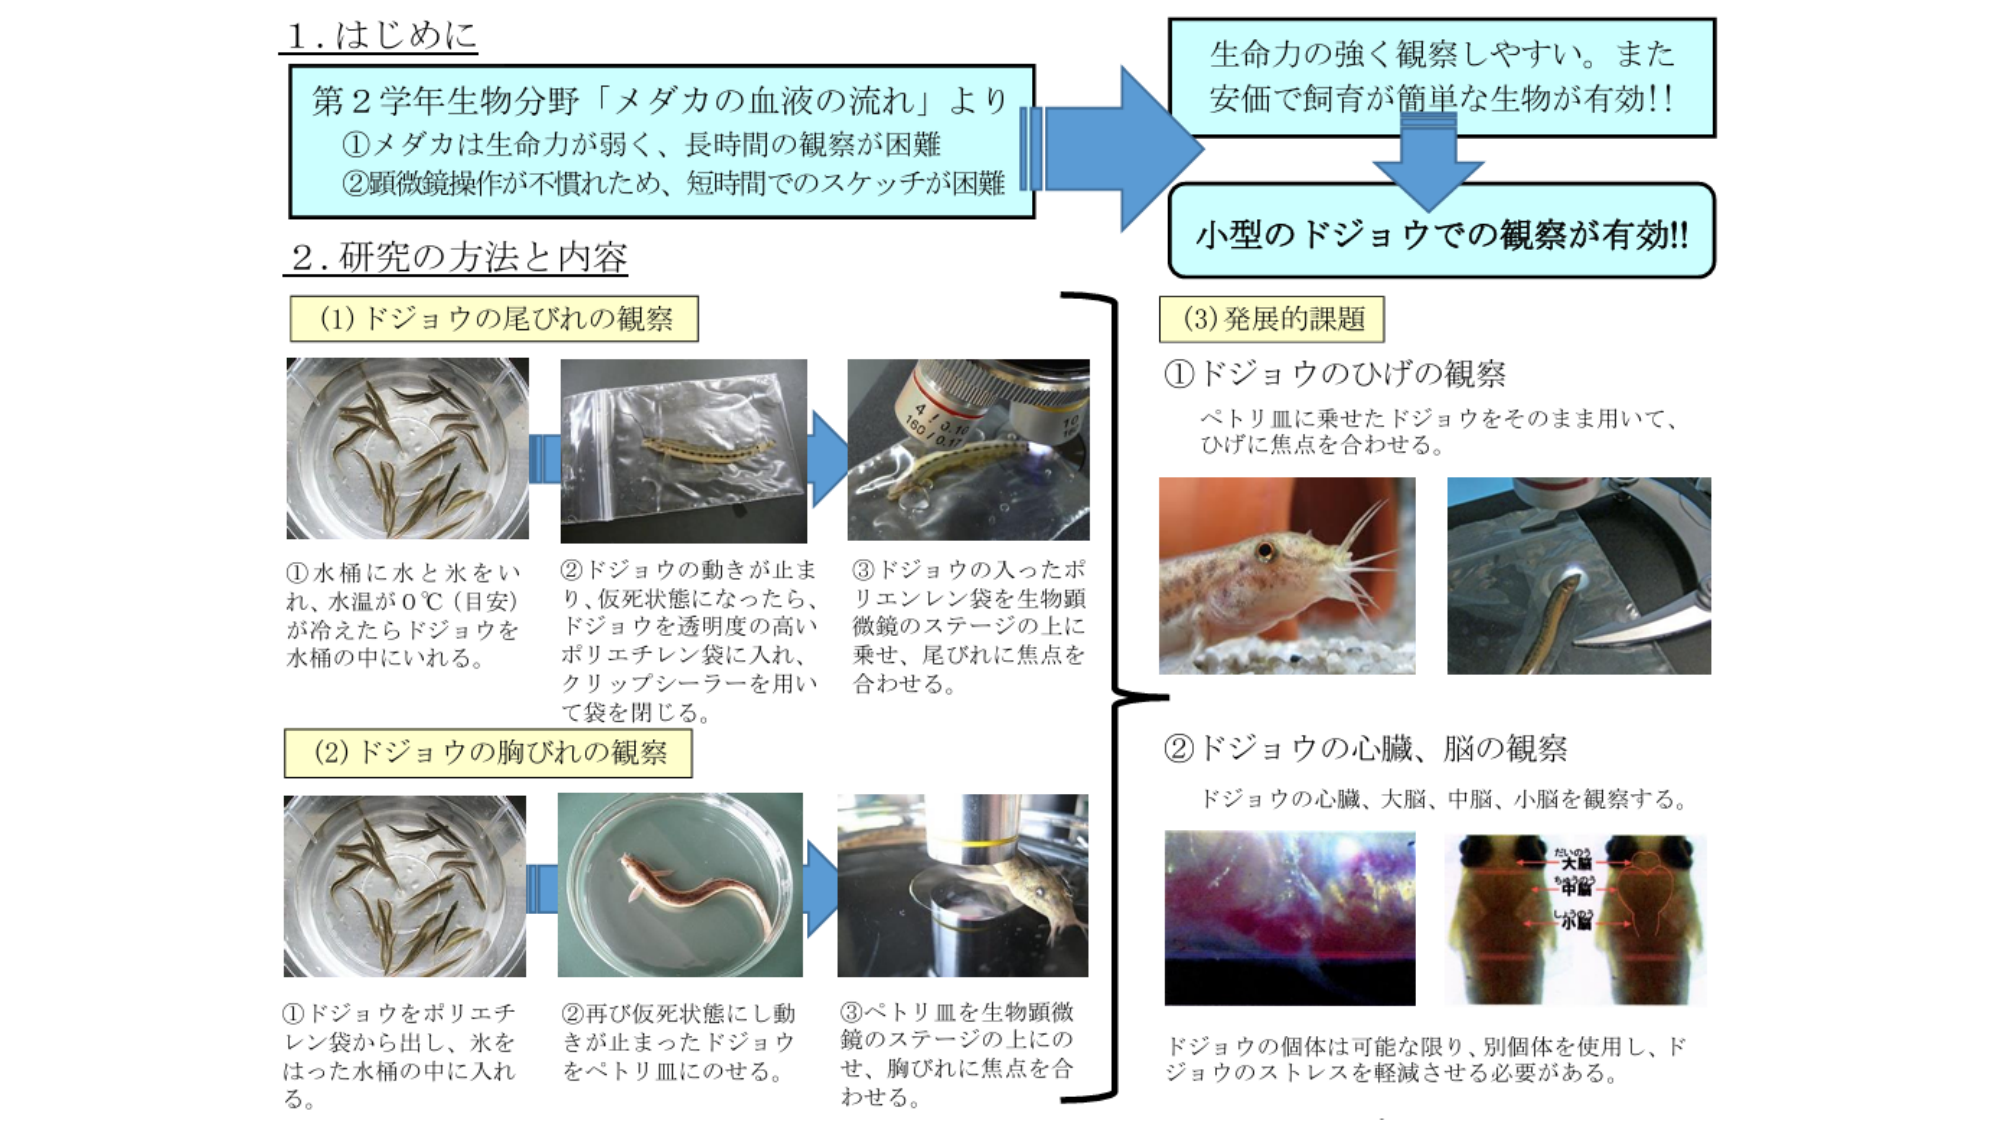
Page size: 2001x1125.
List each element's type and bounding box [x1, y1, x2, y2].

picture [274, 5, 1726, 1120]
